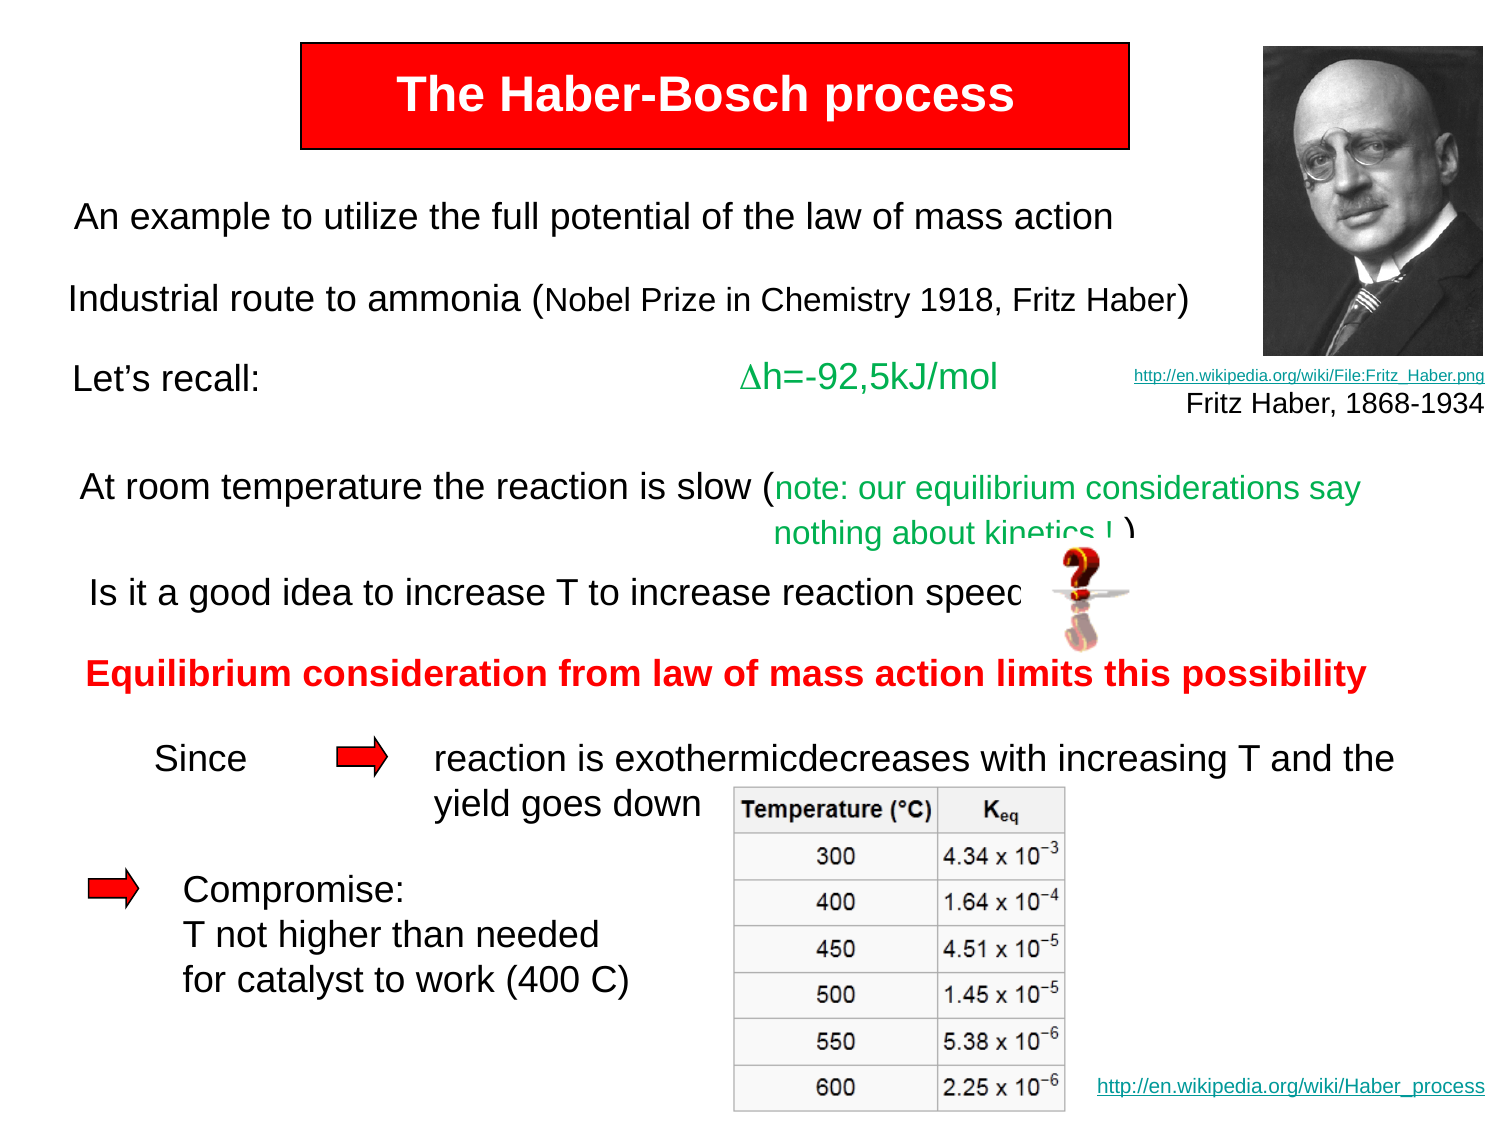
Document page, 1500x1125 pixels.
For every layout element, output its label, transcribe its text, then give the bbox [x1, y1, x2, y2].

text_box http://en.wikipedia.org/wiki/Haber_process [1082, 1065, 1500, 1106]
text_box [88, 869, 139, 908]
text_box http://en.wikipedia.org/wiki/File:Fritz_Haber.png Fritz Haber, 1868-1934 [1048, 327, 1500, 428]
text_box An example to utilize the full potential of the law of mass action [58, 184, 1130, 245]
text_box Let’s recall: [57, 347, 276, 407]
text_box Equilibrium consideration from law of mass action limits this possibility [70, 641, 1384, 702]
text_box Is it a good idea to increase T to increase reaction speed [73, 560, 1016, 621]
text_box Compromise: T not higher than needed for catalyst to work (400 C) [167, 858, 646, 1008]
picture [1021, 538, 1140, 657]
text_box Industrial route to ammonia (Nobel Prize in Chemistry 1918, Fritz Haber) [53, 266, 1235, 327]
text_box Dh=-92,5kJ/mol [724, 344, 1014, 405]
text_box At room temperature the reaction is slow (note: our equilibrium considerations say nothing about kinetics ! ) [64, 454, 1471, 560]
picture [731, 783, 1068, 1113]
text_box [300, 42, 1130, 150]
picture [1263, 46, 1483, 357]
text_box [337, 737, 388, 776]
